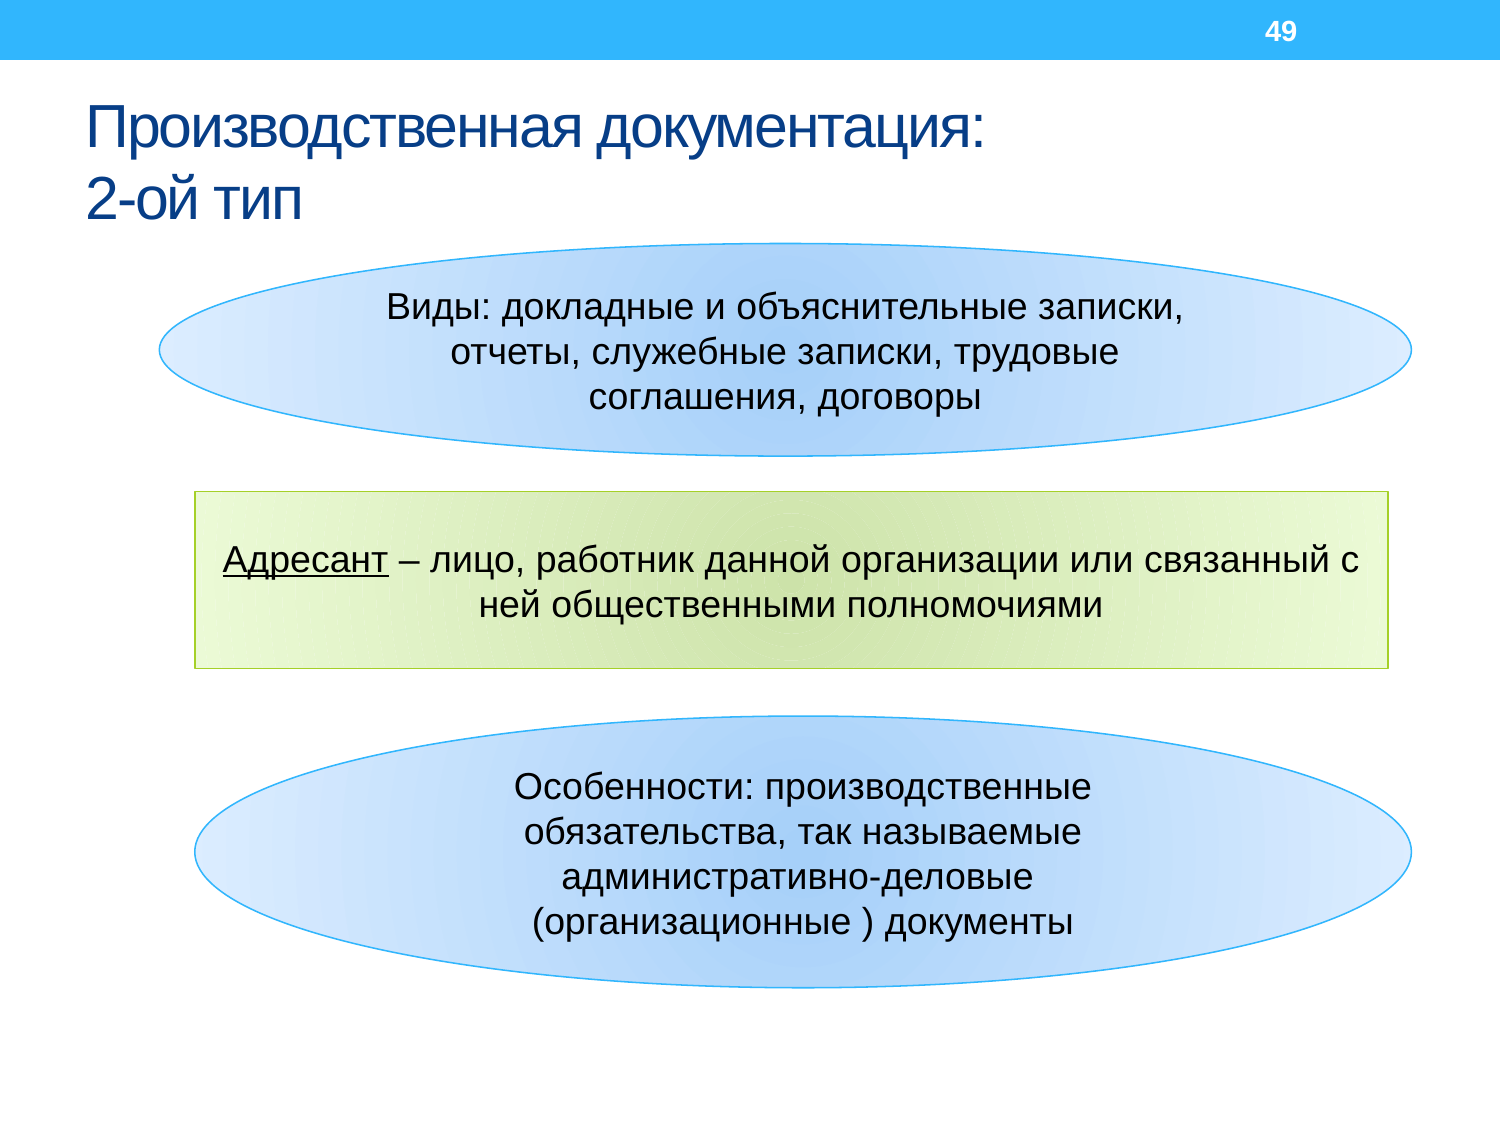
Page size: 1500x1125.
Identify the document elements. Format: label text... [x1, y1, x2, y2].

text_box Особенности: производственные обязательства, так называемые административно-деловые (организационные ) документы [193, 715, 1413, 989]
title Производственная документация: 2-ой тип [70, 78, 1421, 241]
text_box Виды: докладные и объяснительные записки, отчеты, служебные записки, трудовые соглашения, договоры [158, 242, 1413, 457]
text_box Адресант – лицо, работник данной организации или связанный с ней общественными полномочиями [194, 491, 1389, 669]
slide_number 49 [1250, 3, 1425, 57]
